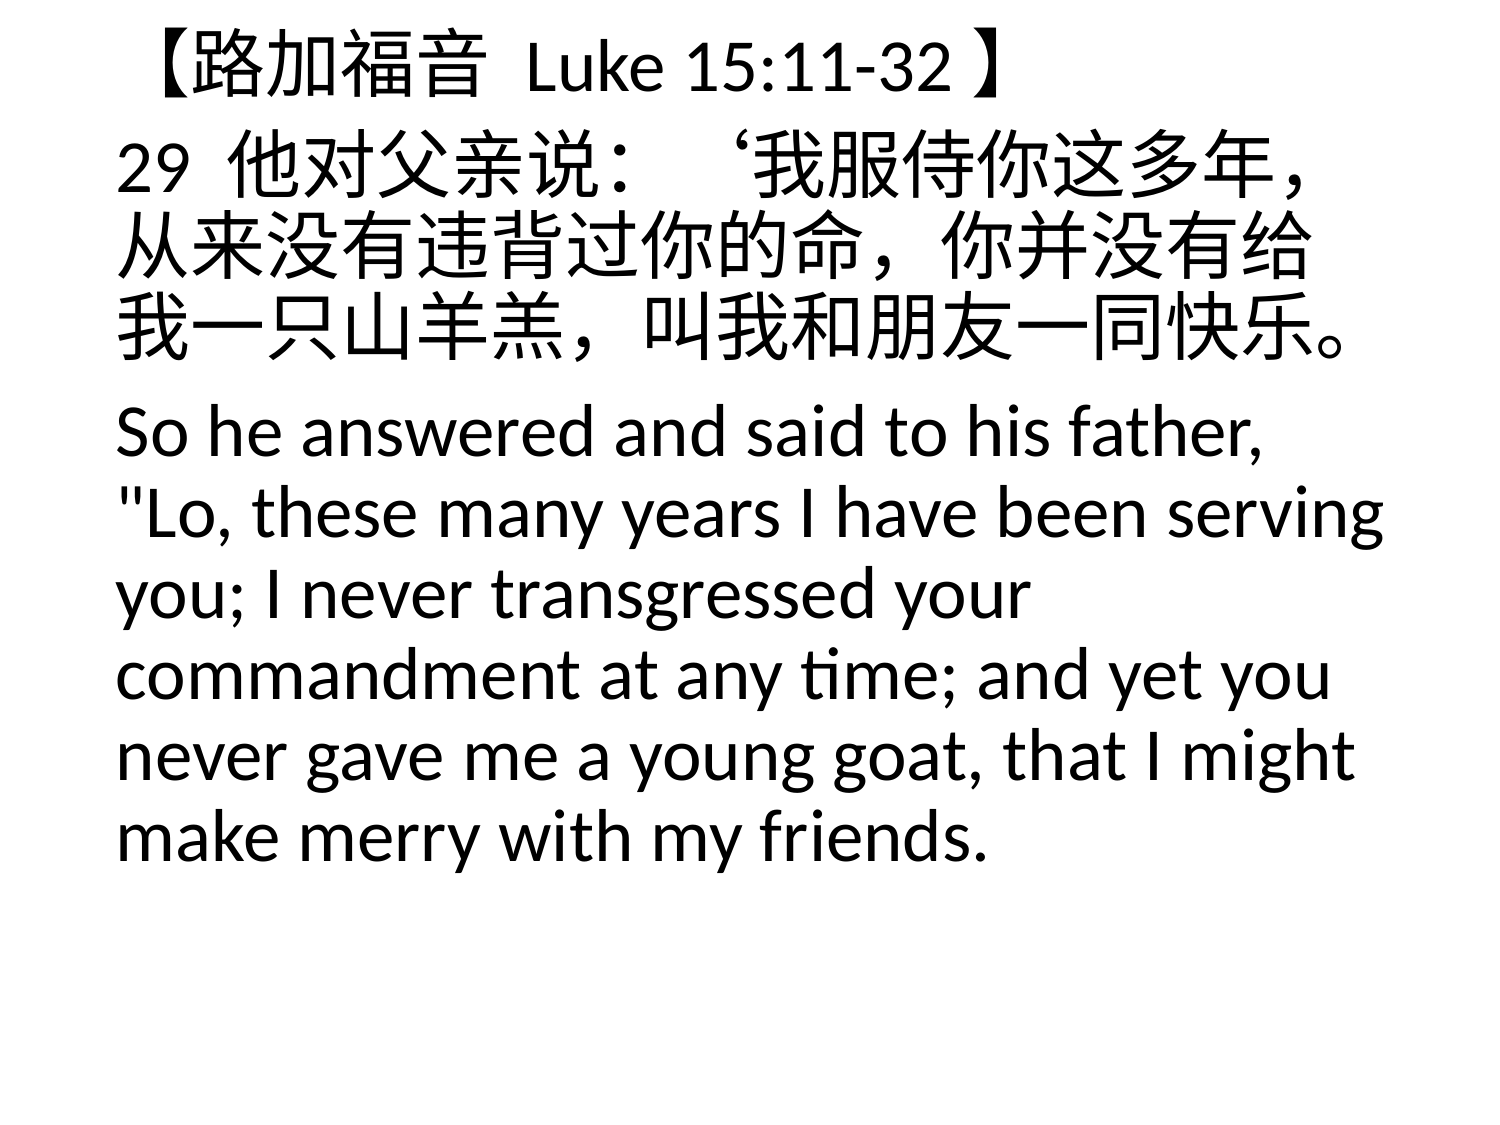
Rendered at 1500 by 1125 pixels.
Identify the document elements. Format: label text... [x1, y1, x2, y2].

subtitle 【路加福音 Luke 15:11-32】 29 他对父亲说：‘我服侍你这多年，从来没有违背过你的命，你并没有给我一只山羊羔，叫我和朋友一同快乐。 So he answered and said to his father, "Lo, these many years I have been serving you; I never transgressed your commandment at any time; and yet you never gave me a young goat, that I might make merry with my friends. [100, 18, 1405, 1125]
